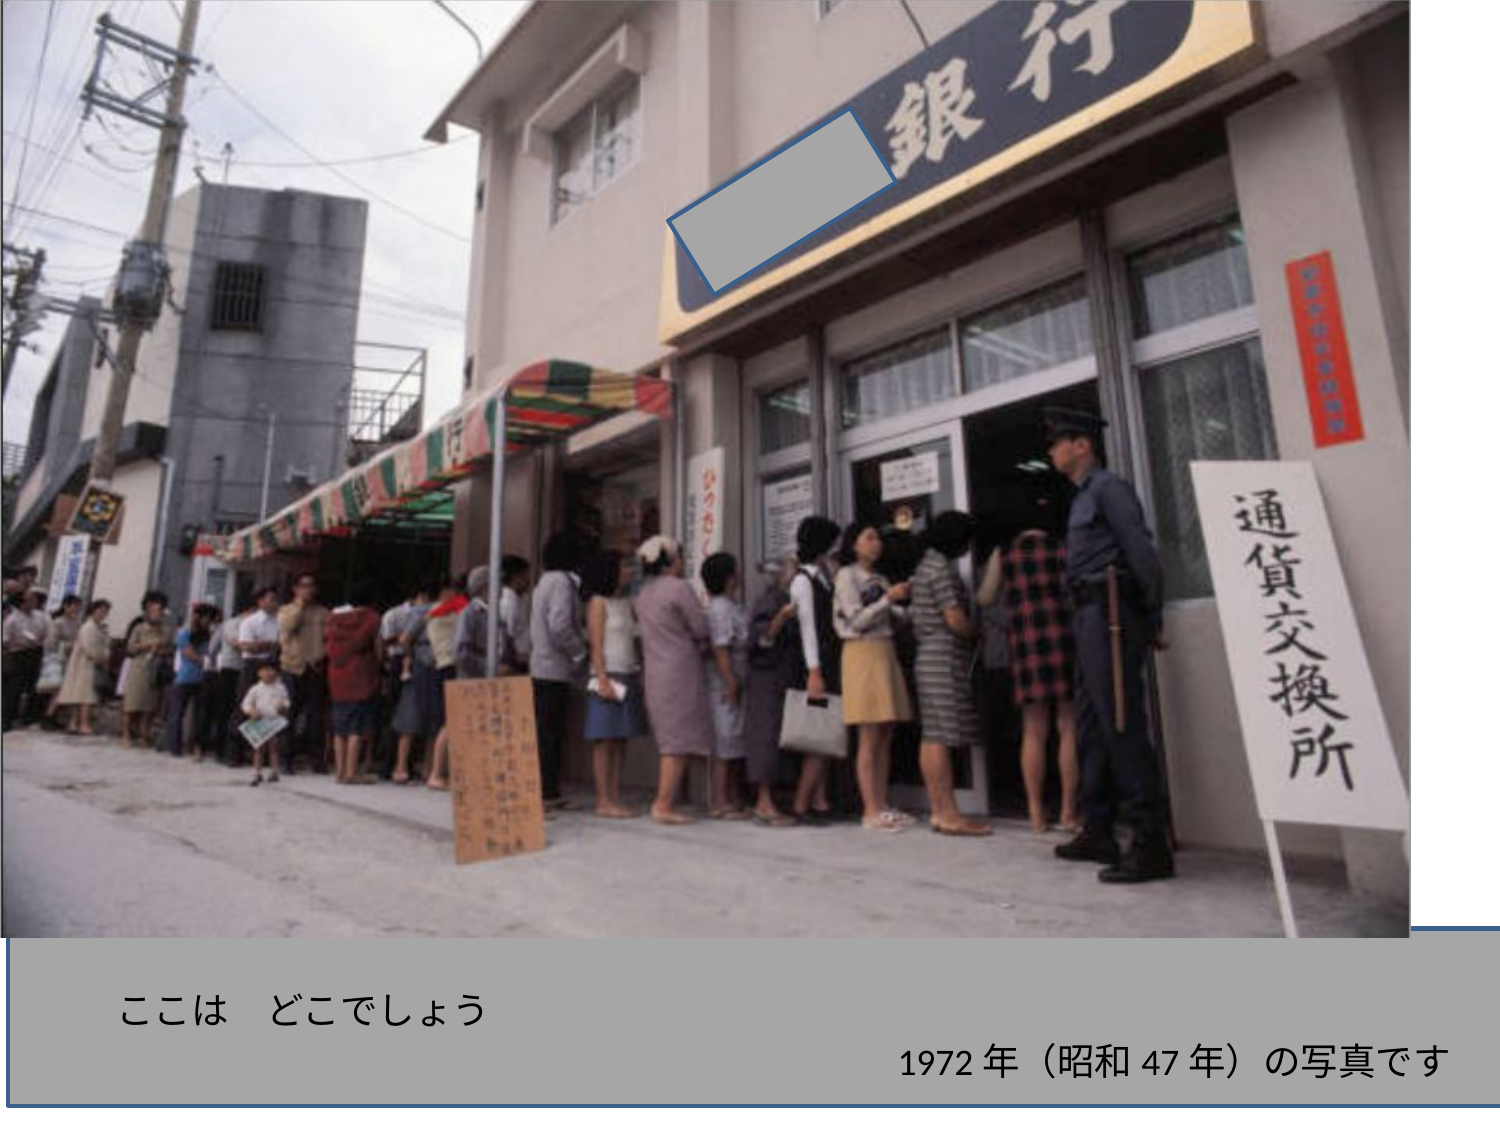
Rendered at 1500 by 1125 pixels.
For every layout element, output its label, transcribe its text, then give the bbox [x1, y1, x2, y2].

text_box [6, 926, 1500, 1108]
text_box ここは どこでしょう [101, 979, 506, 1040]
text_box 1972年（昭和47年）の写真です [882, 1030, 1466, 1091]
picture [0, 0, 1412, 938]
